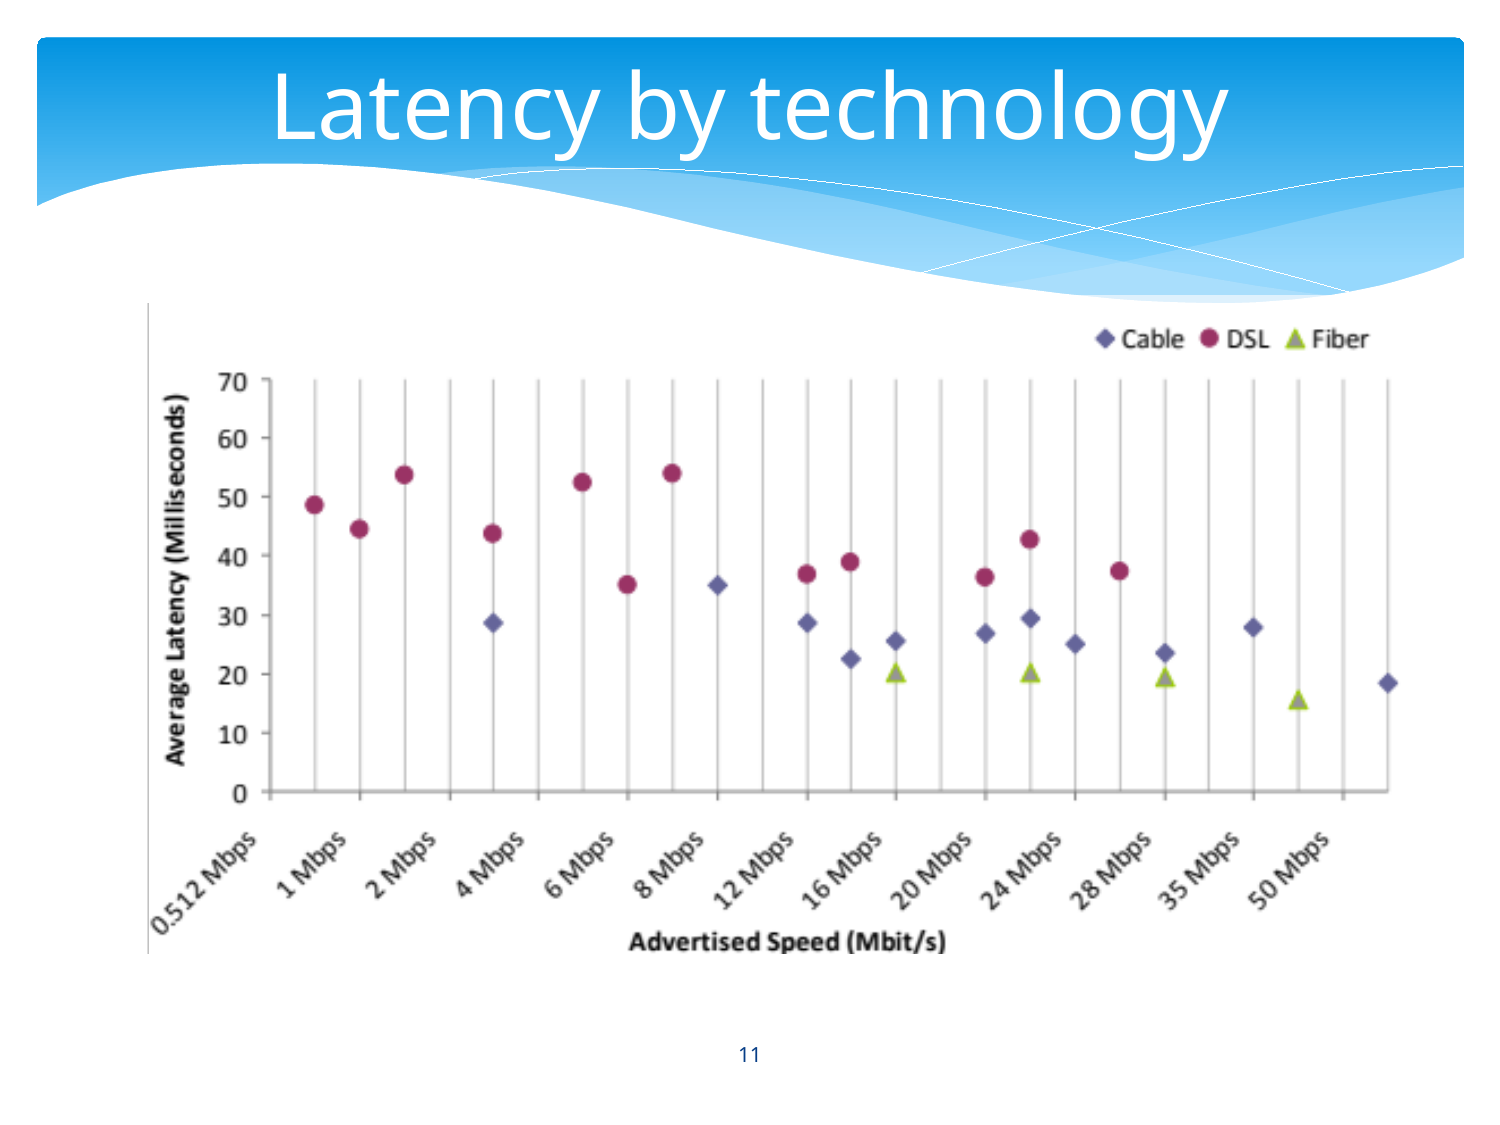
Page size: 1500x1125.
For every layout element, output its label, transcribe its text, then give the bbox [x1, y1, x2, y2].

title Latency by technology [75, 38, 1425, 168]
picture [123, 303, 1419, 954]
slide_number 11 [654, 1025, 846, 1086]
